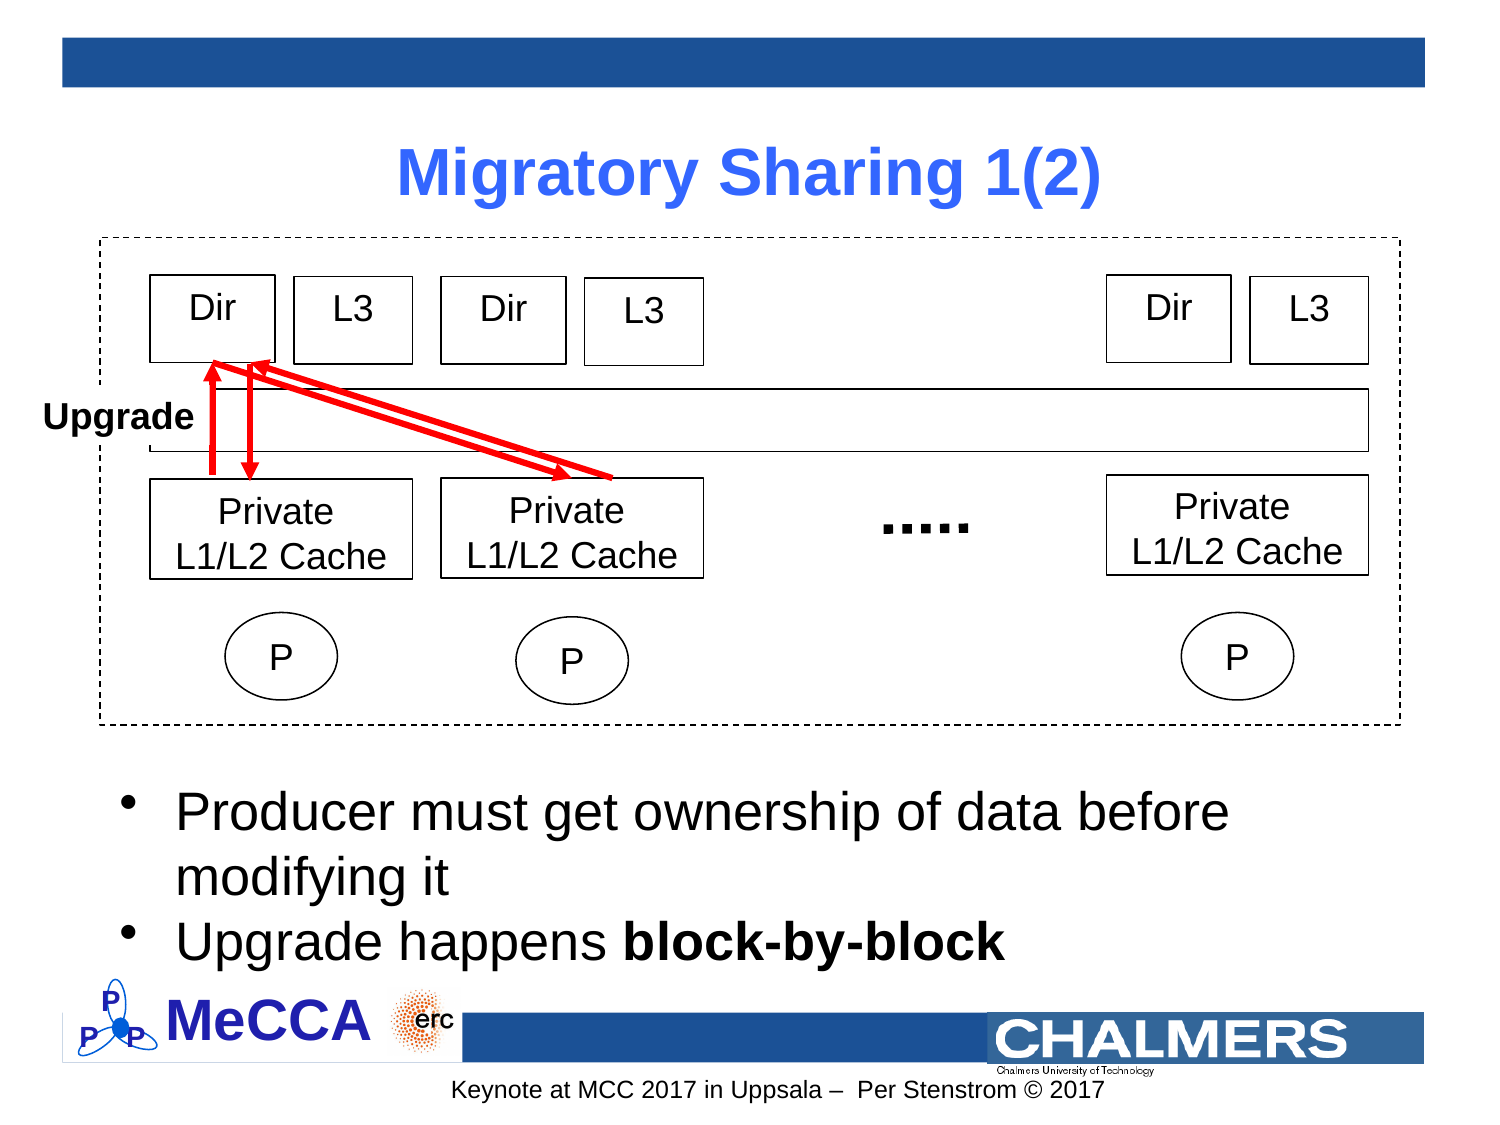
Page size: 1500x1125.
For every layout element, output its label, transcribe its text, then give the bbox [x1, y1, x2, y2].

text_box [99, 237, 1400, 725]
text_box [212, 362, 246, 479]
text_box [249, 362, 613, 479]
text_box Upgrade [27, 385, 206, 445]
title Migratory Sharing 1(2) [75, 87, 1425, 250]
text_box [149, 445, 206, 452]
text_box [616, 388, 1369, 452]
text_box Producer must get ownership of data before modifying it Upgrade happens block-by-block [104, 768, 1455, 938]
picture [387, 987, 461, 1056]
picture [987, 1012, 1424, 1077]
